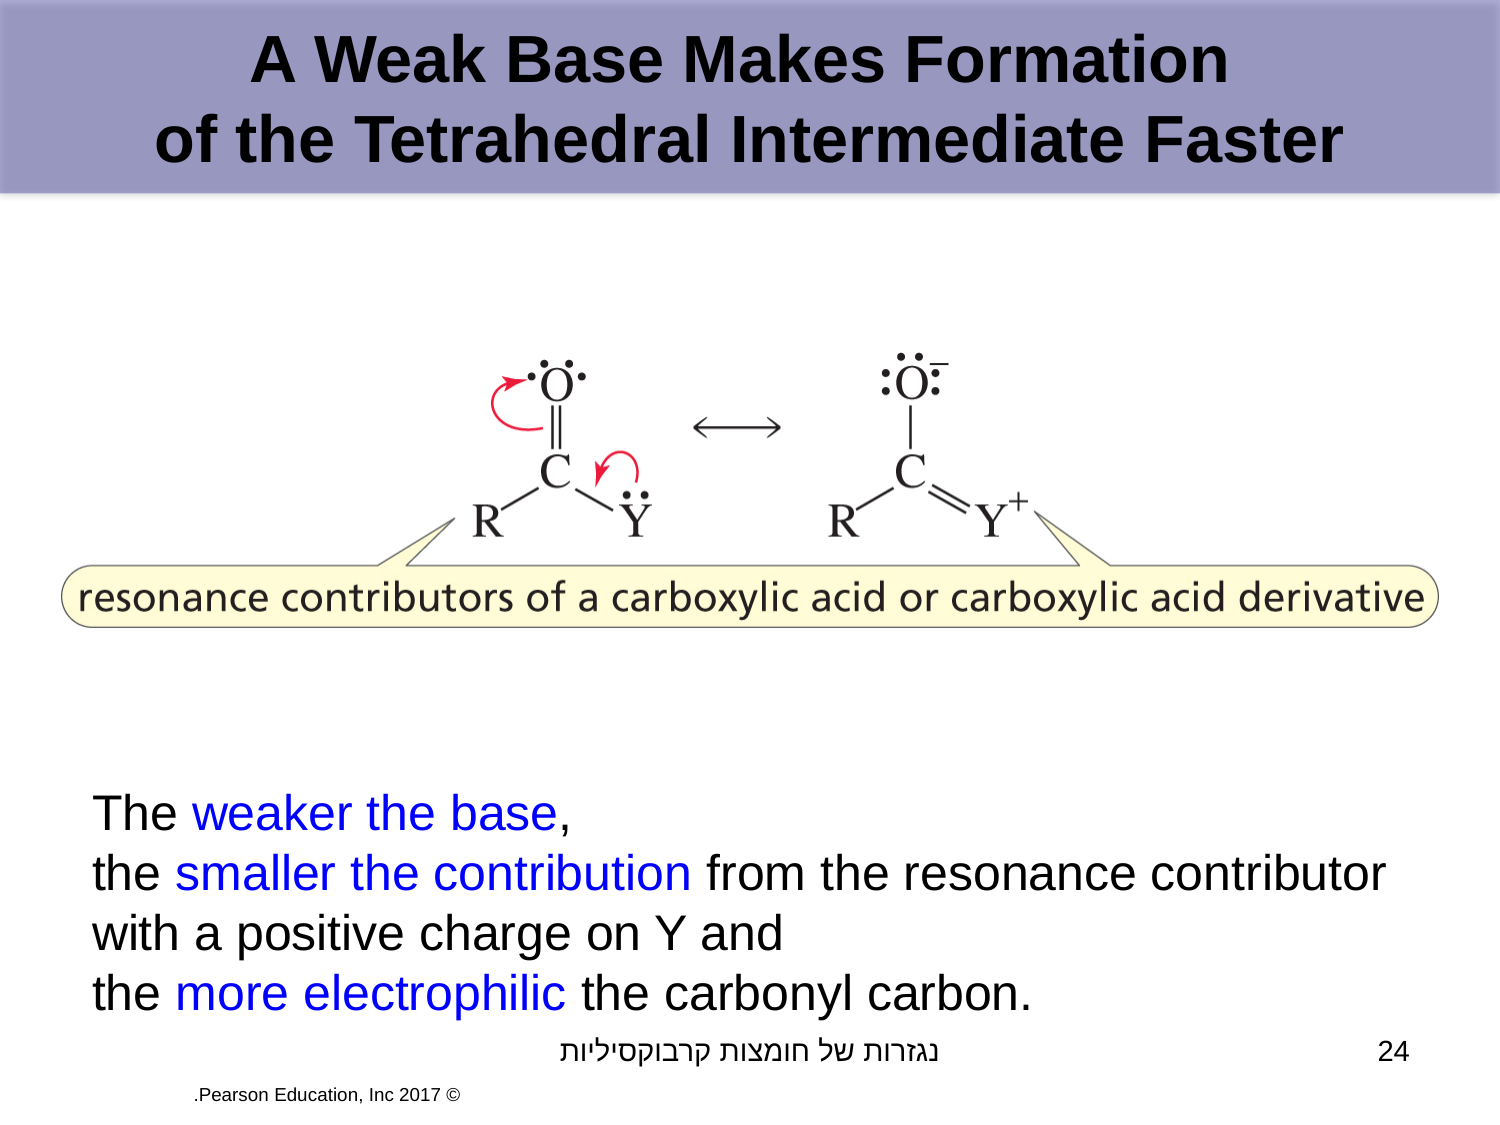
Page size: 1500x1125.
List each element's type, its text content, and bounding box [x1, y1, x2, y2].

text_box The weaker the base, the smaller the contribution from the resonance contributor with a positive charge on Y and the more electrophilic the carbonyl carbon. [77, 773, 1471, 1029]
picture [49, 341, 1451, 634]
text_box A Weak Base Makes Formation of the Tetrahedral Intermediate Faster [0, 8, 1500, 183]
footer נגזרות של חומצות קרבוקסיליות [512, 1024, 988, 1103]
slide_number 24 [1074, 1024, 1426, 1103]
